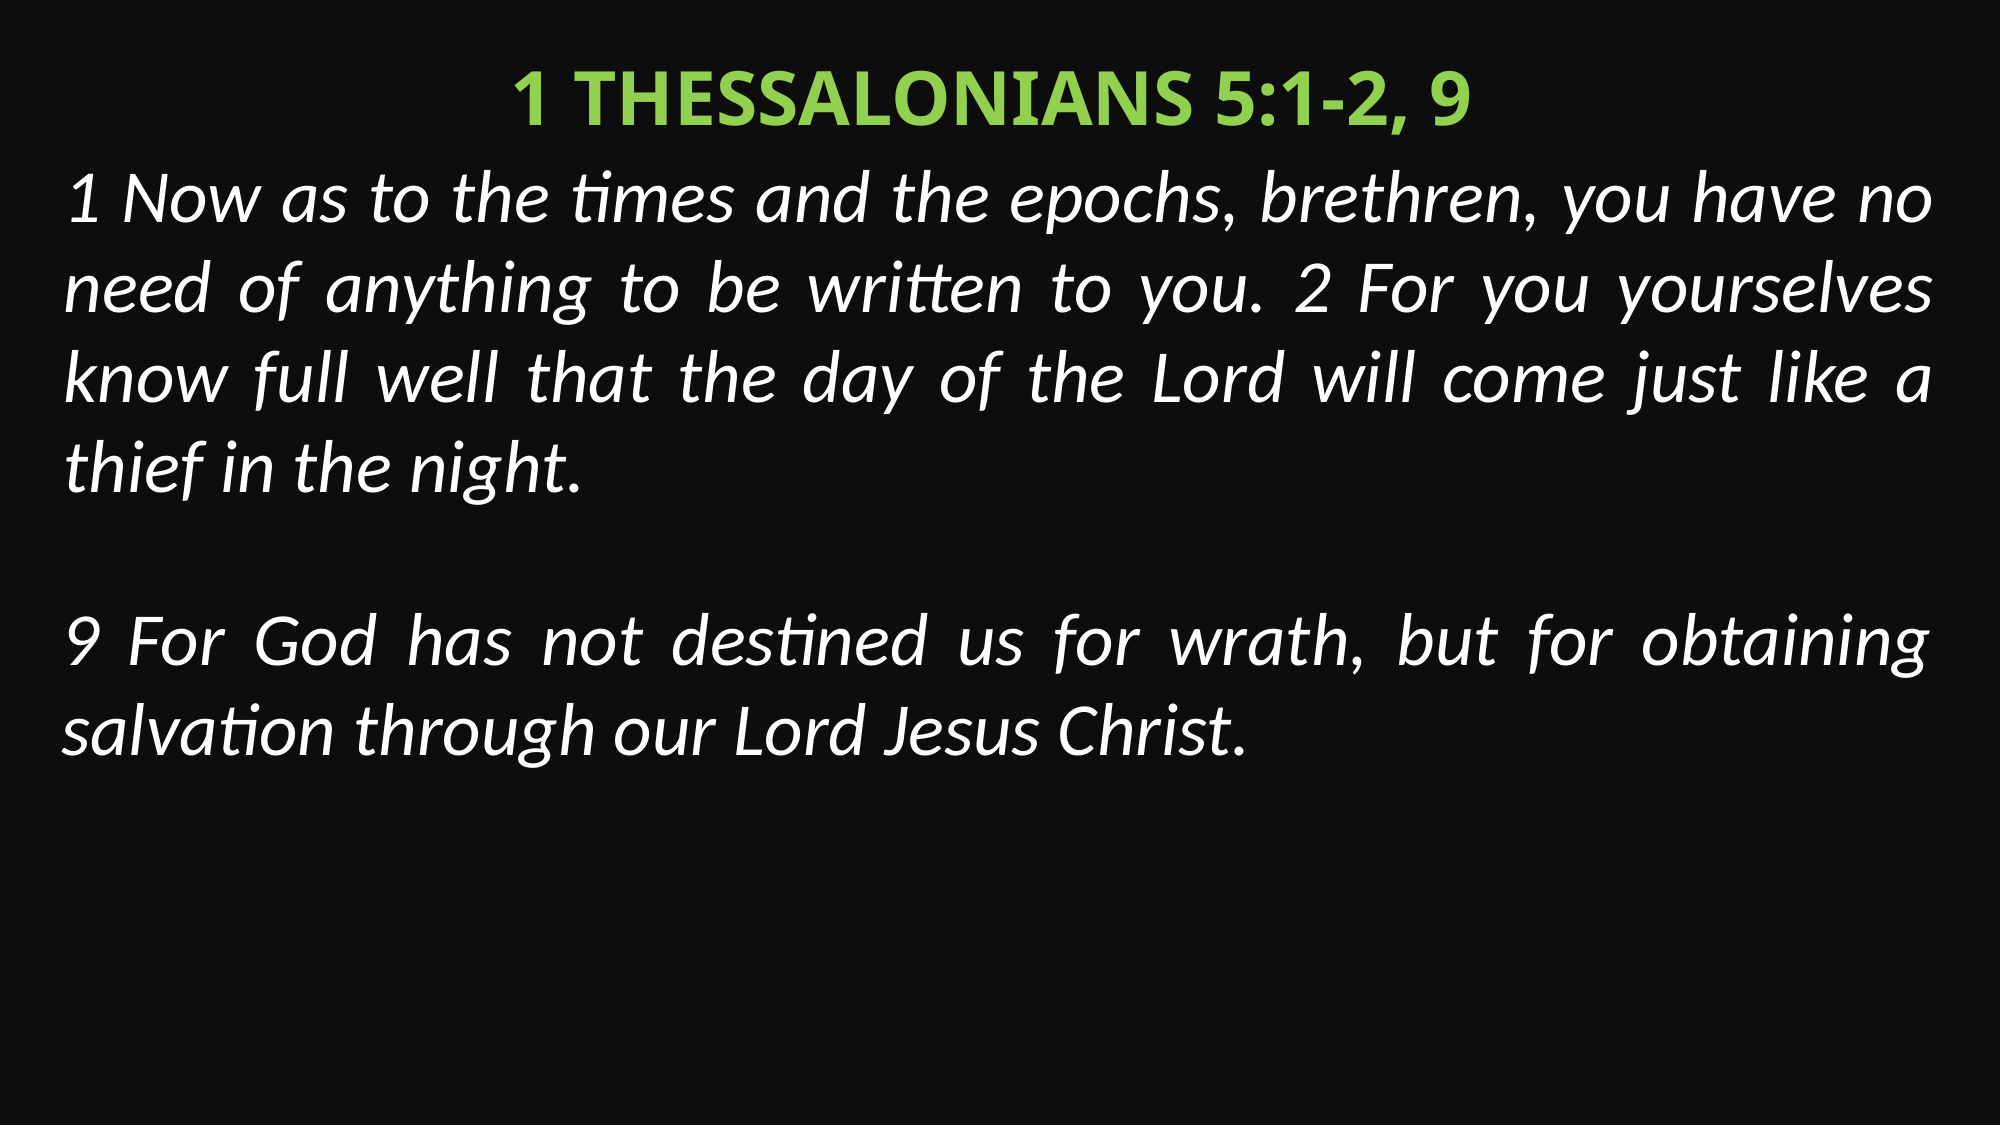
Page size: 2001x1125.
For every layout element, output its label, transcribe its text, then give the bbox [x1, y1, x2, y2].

text_box 9 For God has not destined us for wrath, but for obtaining salvation through our Lord Jesus Christ. [46, 583, 1948, 779]
text_box 1 Now as to the times and the epochs, brethren, you have no need of anything to be written to you. 2 For you yourselves know full well that the day of the Lord will come just like a thief in the night. [49, 139, 1951, 515]
subtitle 1 Thessalonians 5:1-2, 9 [34, 42, 1951, 184]
